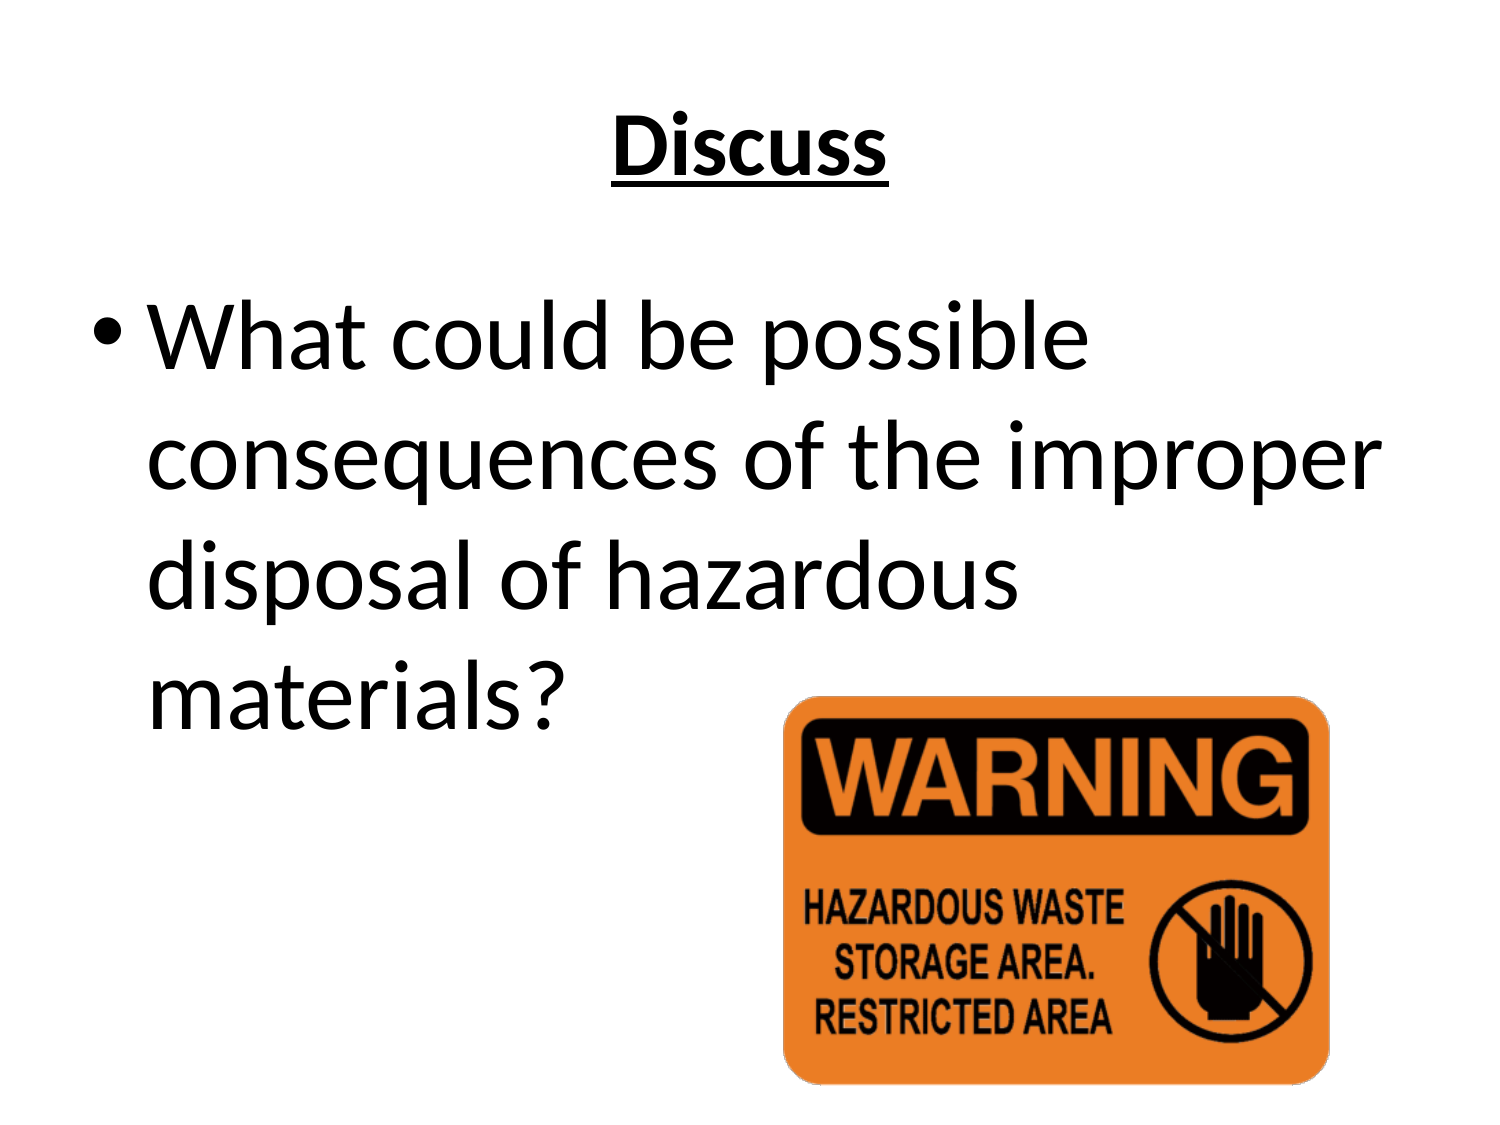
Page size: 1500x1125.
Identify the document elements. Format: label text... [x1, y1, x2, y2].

list What could be possible consequences of the improper disposal of hazardous materials? [75, 262, 1425, 1005]
picture [782, 695, 1331, 1087]
title Discuss [75, 45, 1425, 233]
